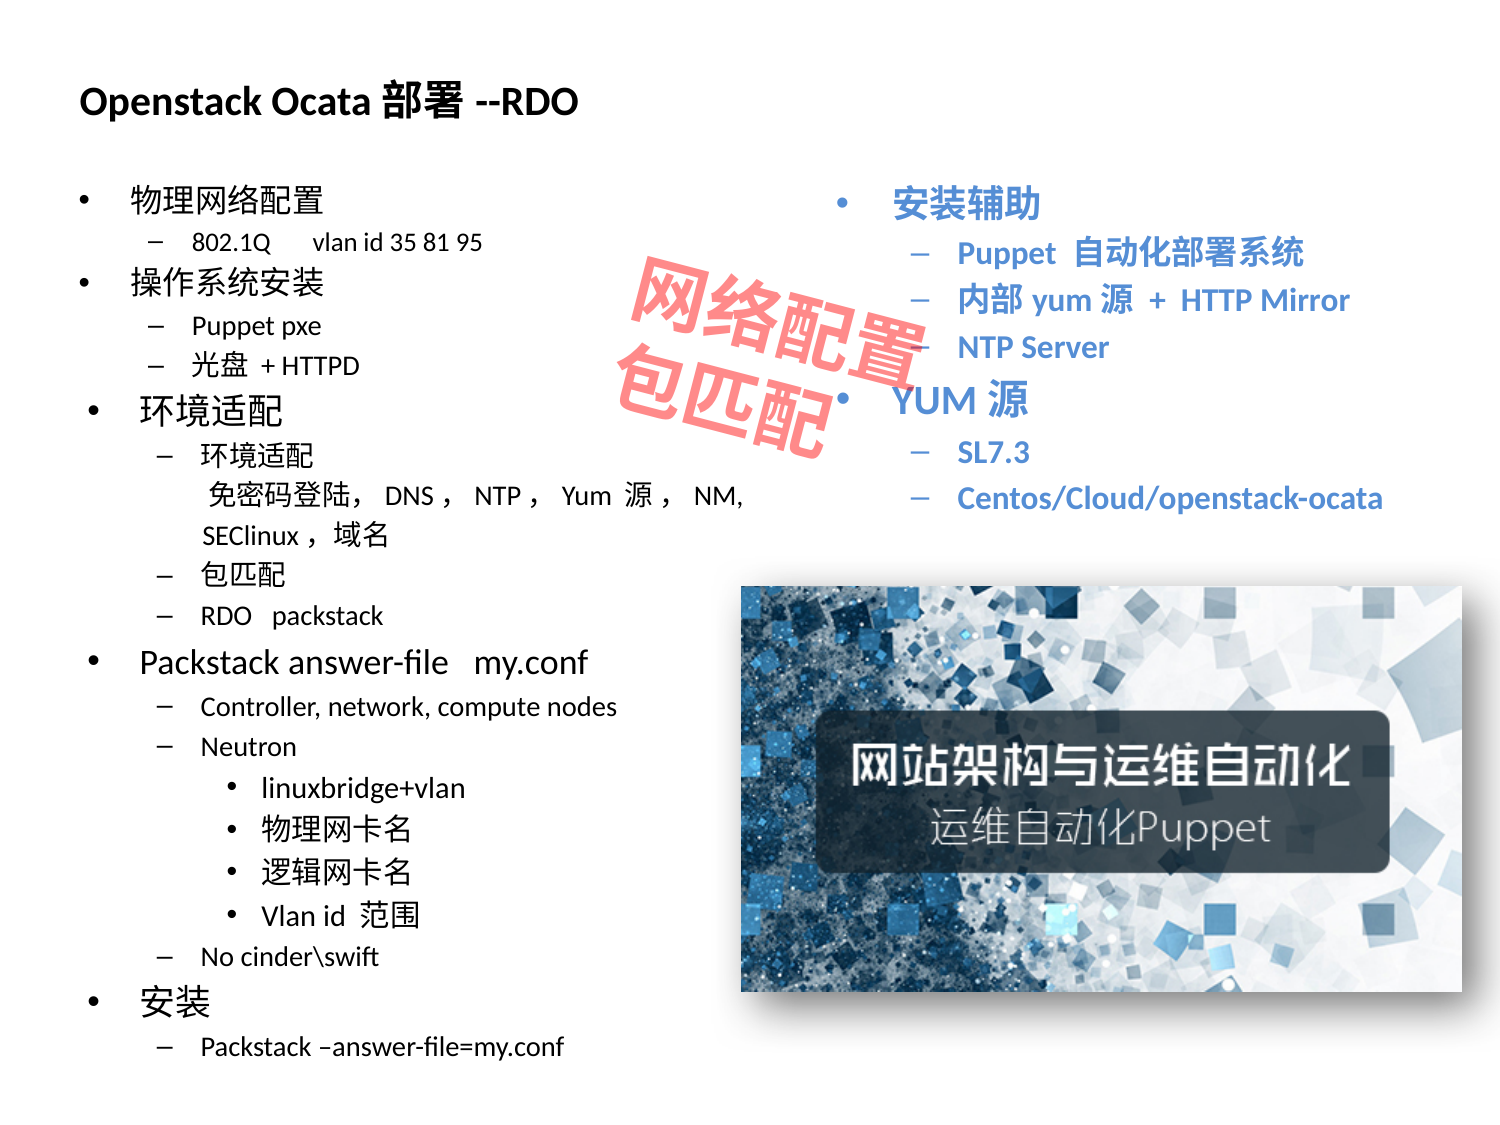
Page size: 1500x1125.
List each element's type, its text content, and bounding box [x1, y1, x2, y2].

text_box Openstack Ocata部署--RDO [64, 66, 1462, 132]
picture [740, 585, 1462, 992]
text_box 网络配置 包匹配 [585, 229, 1149, 553]
text_box 安装辅助 Puppet 自动化部署系统 内部yum源 + HTTP Mirror NTP Server YUM源 SL7.3 Centos/Cloud/openstack-ocata [820, 172, 1448, 569]
list 物理网络配置 802.1Q vlan id 35 81 95 操作系统安装 Puppet pxe 光盘 + HTTPD 环境适配 环境适配 免密码登陆，DNS，NTP，Yum 源 ，NM, SEClinux，域名 包匹配 RDO packstack Packstack answer-file my.conf Controller, network, compute nodes Neutron linuxbridge+vlan 物理网卡名 逻辑网卡名 Vlan id 范围 No cinder\swift 安装 Packstack –answer-file=my.conf [63, 172, 774, 1071]
